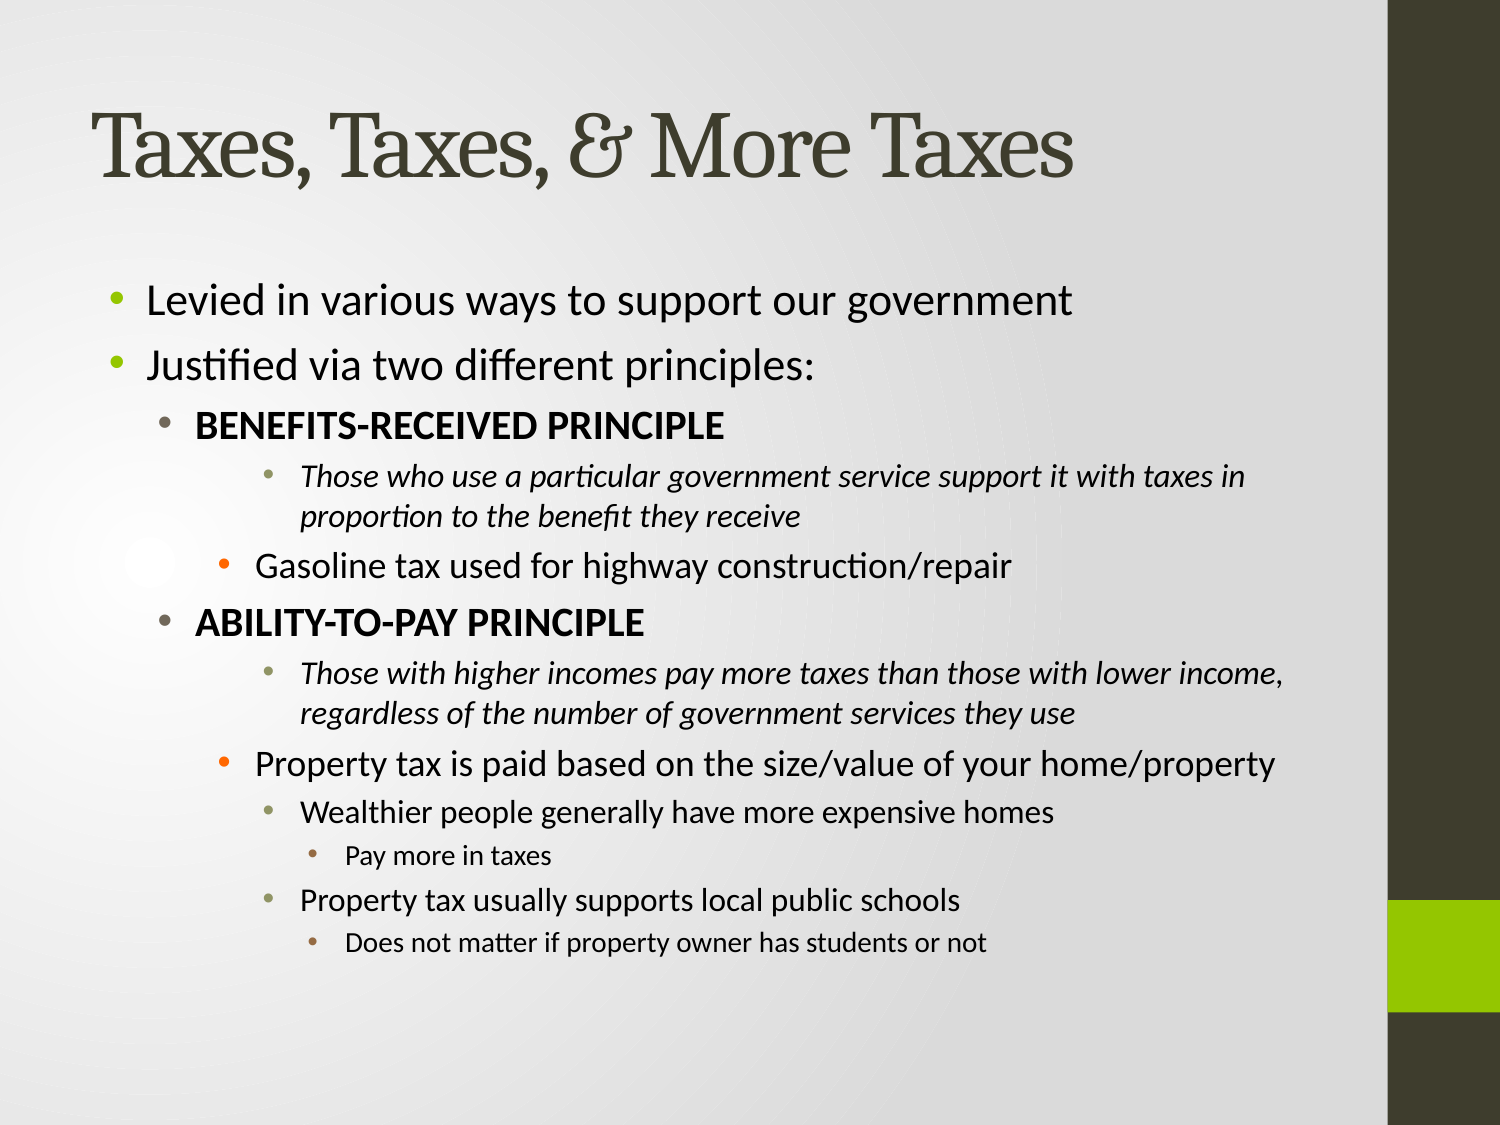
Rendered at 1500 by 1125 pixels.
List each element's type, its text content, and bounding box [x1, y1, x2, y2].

list Levied in various ways to support our government Justified via two different principles: BENEFITS-RECEIVED PRINCIPLE Those who use a particular government service support it with taxes in proportion to the benefit they receive Gasoline tax used for highway construction/repair ABILITY-TO-PAY PRINCIPLE Those with higher incomes pay more taxes than those with lower income, regardless of the number of government services they use Property tax is paid based on the size/value of your home/property Wealthier people generally have more expensive homes Pay more in taxes Property tax usually supports local public schools Does not matter if property owner has students or not [75, 262, 1325, 1050]
title Taxes, Taxes, & More Taxes [75, 45, 1325, 233]
